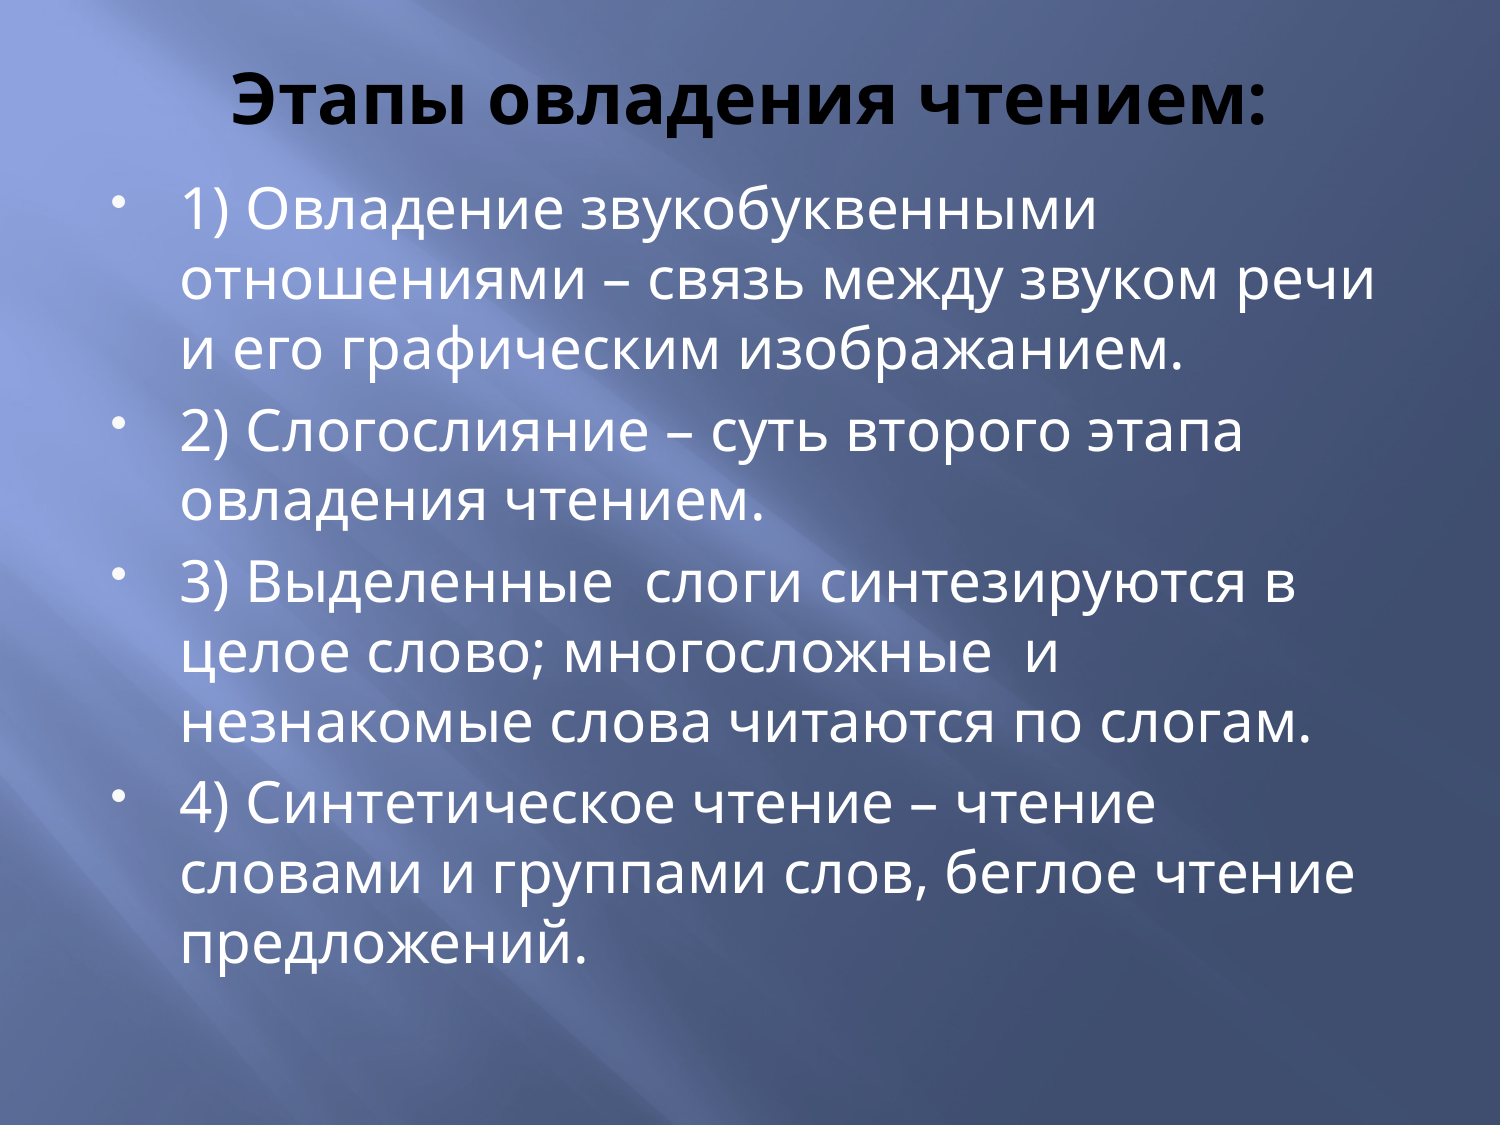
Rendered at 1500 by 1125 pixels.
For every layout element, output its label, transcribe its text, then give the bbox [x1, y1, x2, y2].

list 1) Овладение звукобуквенными отношениями – связь между звуком речи и его графическим изображанием. 2) Слогослияние – суть второго этапа овладения чтением. 3) Выделенные слоги синтезируются в целое слово; многосложные и незнакомые слова читаются по слогам. 4) Синтетическое чтение – чтение словами и группами слов, беглое чтение предложений. [75, 164, 1425, 1005]
title Этапы овладения чтением: [75, 45, 1425, 164]
